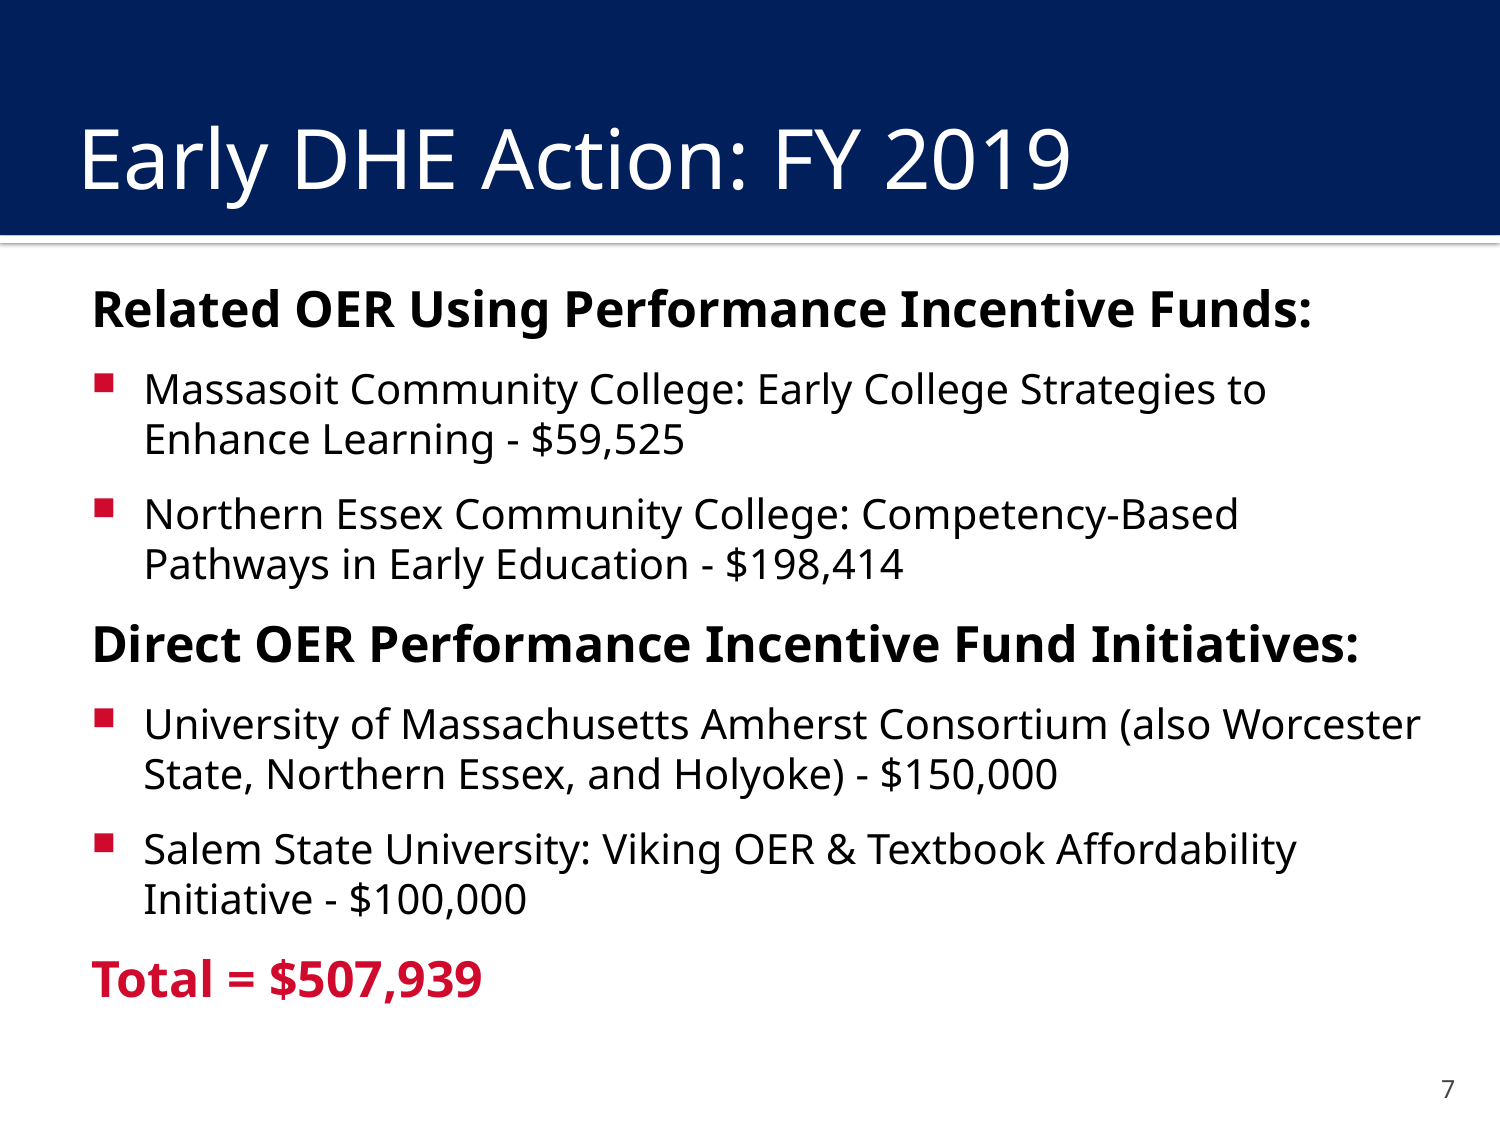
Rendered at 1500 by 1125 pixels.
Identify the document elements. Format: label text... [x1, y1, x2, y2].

list Related OER Using Performance Incentive Funds: Massasoit Community College: Early College Strategies to Enhance Learning - $59,525 Northern Essex Community College: Competency-Based Pathways in Early Education - $198,414 Direct OER Performance Incentive Fund Initiatives: University of Massachusetts Amherst Consortium (also Worcester State, Northern Essex, and Holyoke) - $150,000 Salem State University: Viking OER & Textbook Affordability Initiative - $100,000 Total = $507,939 [62, 262, 1438, 1022]
title Early DHE Action: FY 2019 [62, 87, 1438, 226]
